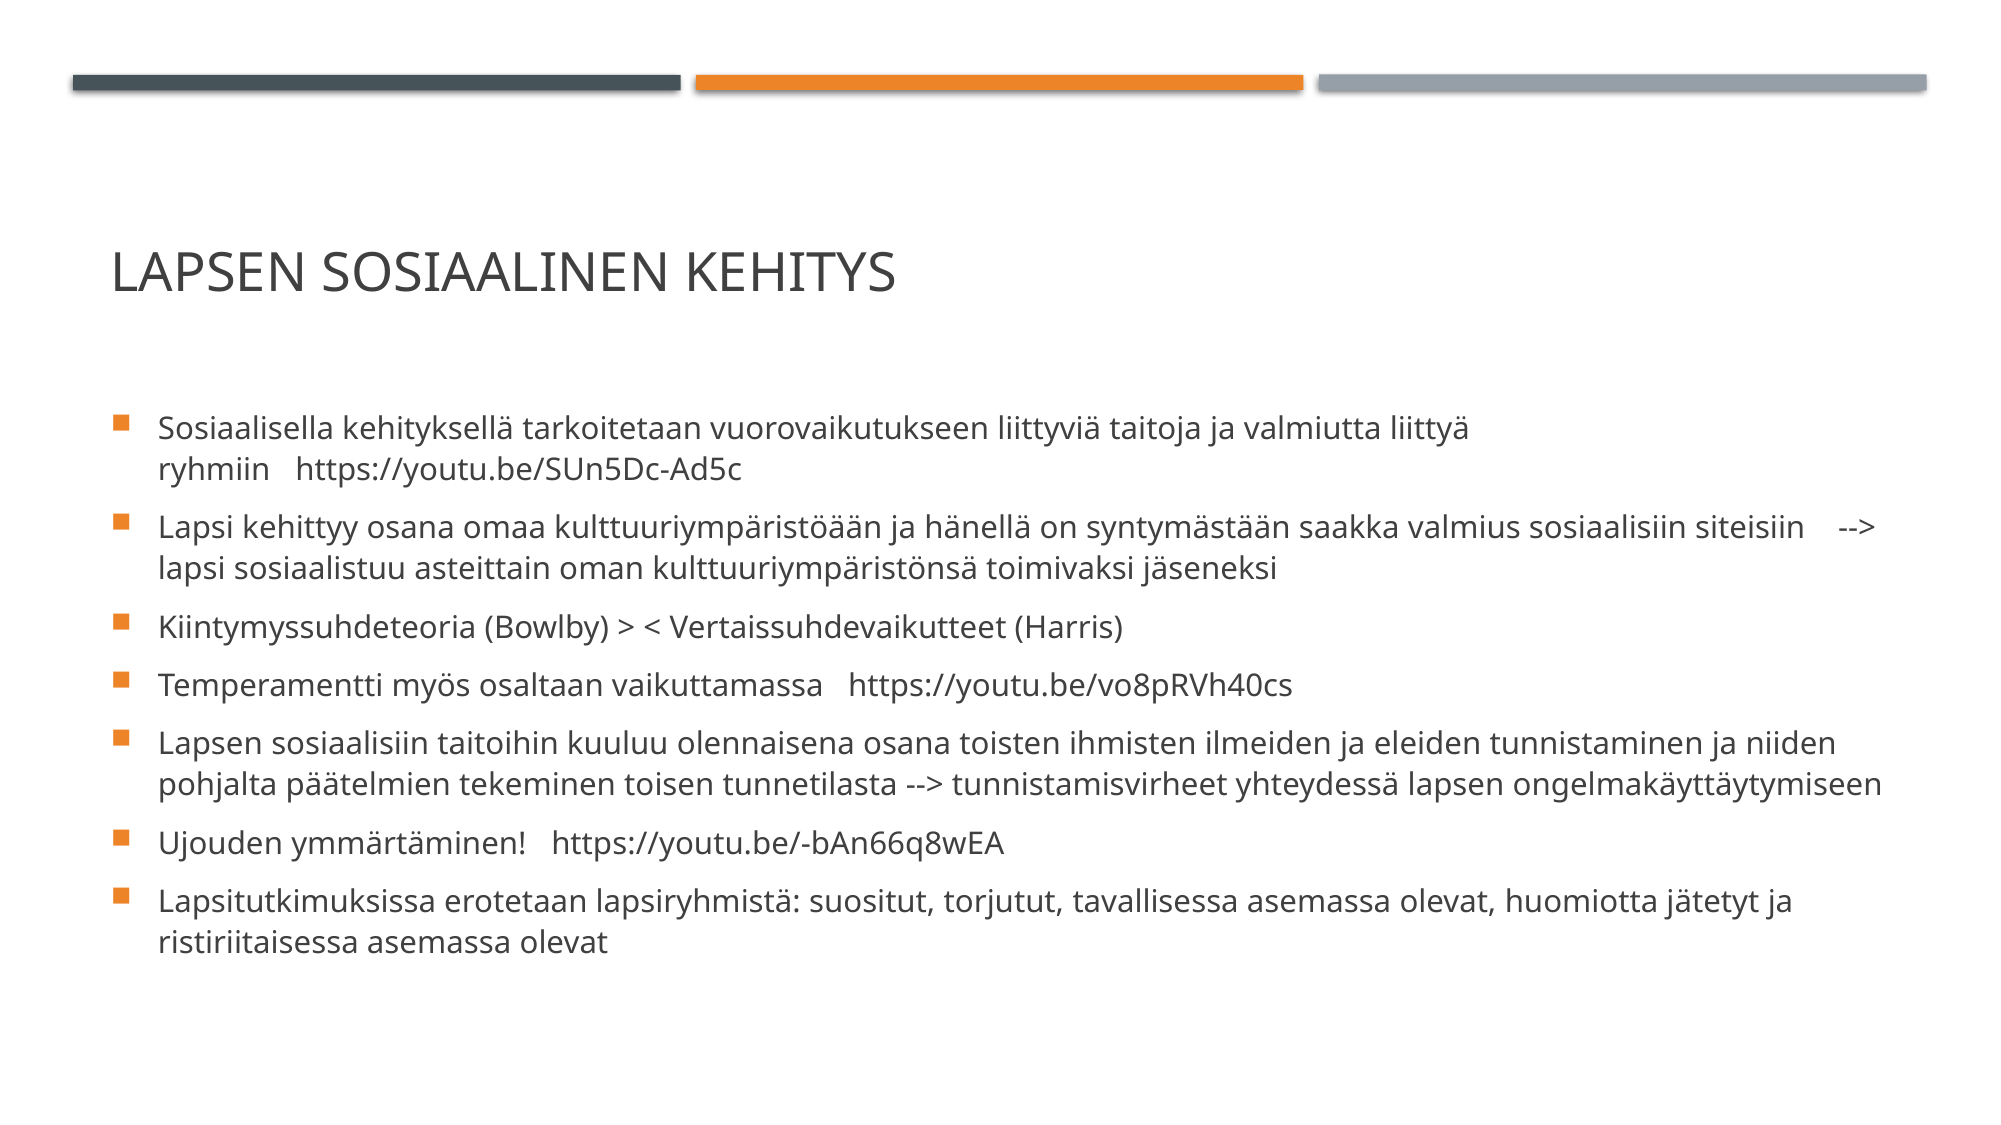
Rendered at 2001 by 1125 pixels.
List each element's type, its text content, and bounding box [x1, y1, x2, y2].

list Sosiaalisella kehityksellä tarkoitetaan vuorovaikutukseen liittyviä taitoja ja valmiutta liittyä ryhmiin https://youtu.be/SUn5Dc-Ad5c Lapsi kehittyy osana omaa kulttuuriympäristöään ja hänellä on syntymästään saakka valmius sosiaalisiin siteisiin --> lapsi sosiaalistuu asteittain oman kulttuuriympäristönsä toimivaksi jäseneksi Kiintymyssuhdeteoria (Bowlby) > < Vertaissuhdevaikutteet (Harris) Temperamentti myös osaltaan vaikuttamassa https://youtu.be/vo8pRVh40cs Lapsen sosiaalisiin taitoihin kuuluu olennaisena osana toisten ihmisten ilmeiden ja eleiden tunnistaminen ja niiden pohjalta päätelmien tekeminen toisen tunnetilasta --> tunnistamisvirheet yhteydessä lapsen ongelmakäyttäytymiseen Ujouden ymmärtäminen! https://youtu.be/-bAn66q8wEA Lapsitutkimuksissa erotetaan lapsiryhmistä: suositut, torjutut, tavallisessa asemassa olevat, huomiotta jätetyt ja ristiriitaisessa asemassa olevat [95, 383, 1905, 981]
title Lapsen sosiaalinen kehitys [95, 115, 1905, 311]
